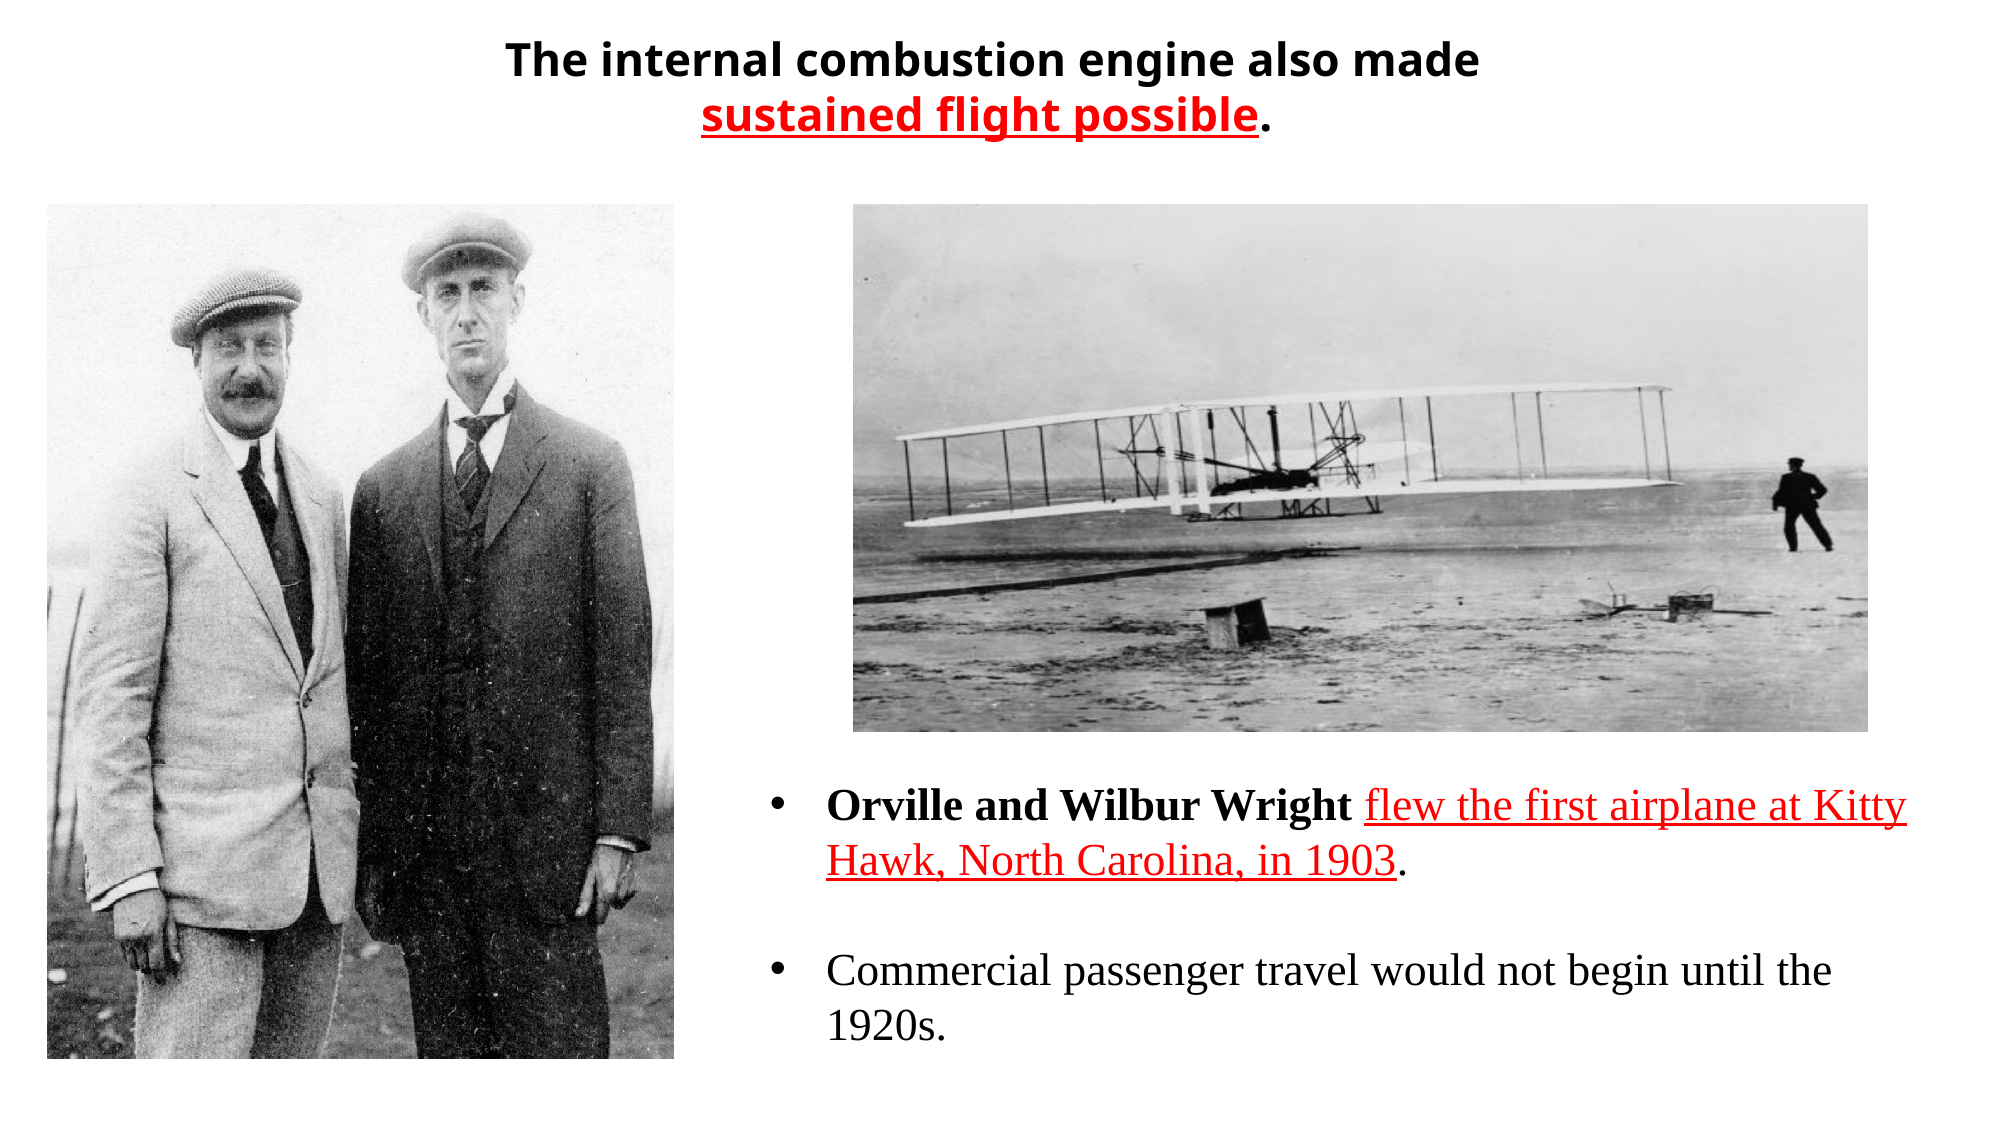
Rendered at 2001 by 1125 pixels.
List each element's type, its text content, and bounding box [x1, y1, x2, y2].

text_box Orville and Wilbur Wright flew the first airplane at Kitty Hawk, North Carolina, in 1903. Commercial passenger travel would not begin until the 1920s. [755, 767, 1966, 1058]
picture [47, 204, 674, 1059]
text_box The internal combustion engine also made sustained flight possible. [423, 22, 1562, 203]
picture [853, 204, 1868, 733]
